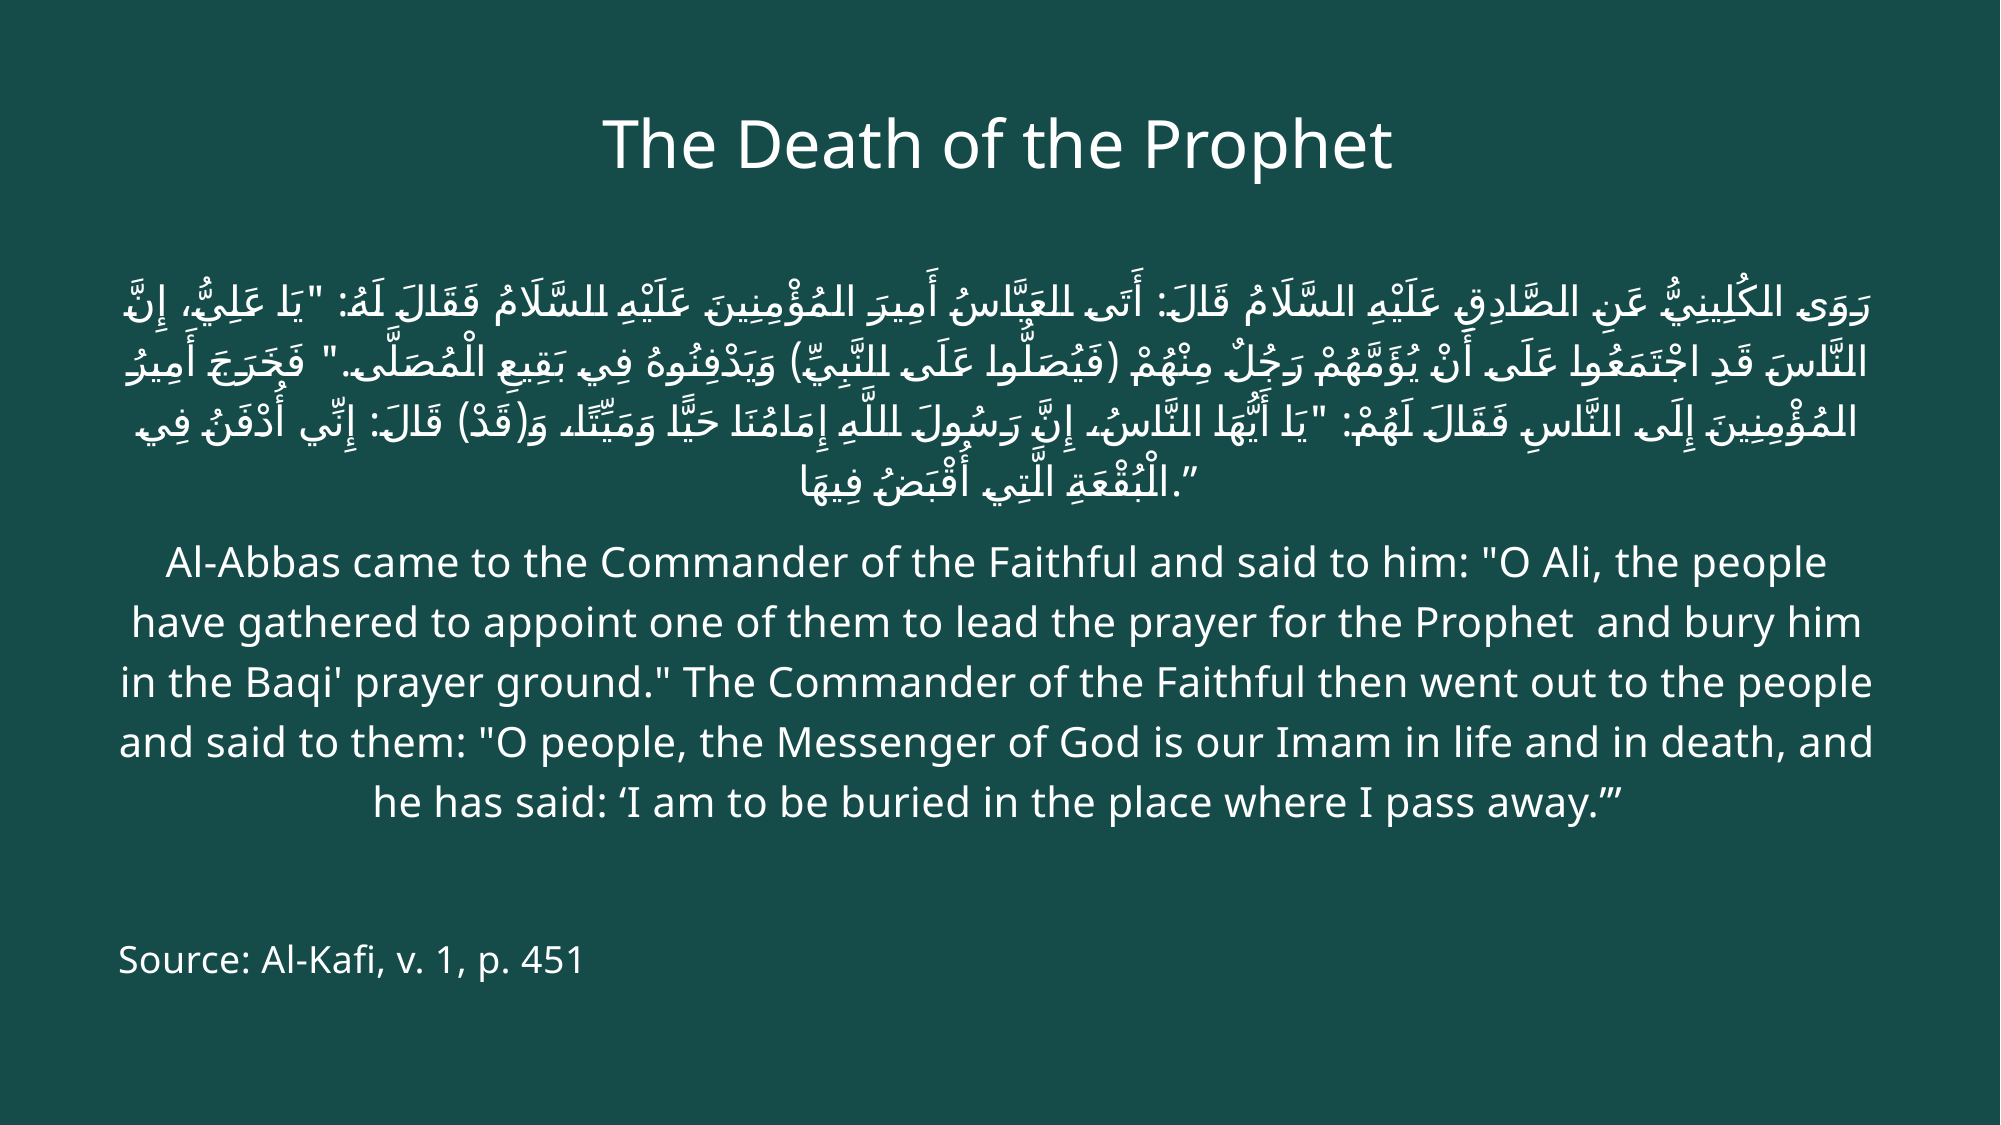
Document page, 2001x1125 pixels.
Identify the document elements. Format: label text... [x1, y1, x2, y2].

list رَوَى الكُلِينِيُّ عَنِ الصَّادِقِ عَلَيْهِ السَّلَامُ قَالَ: أَتَى العَبَّاسُ أَمِيرَ المُؤْمِنِينَ عَلَيْهِ السَّلَامُ فَقَالَ لَهُ: "يَا عَلِيُّ، إِنَّ النَّاسَ قَدِ اجْتَمَعُوا عَلَى أَنْ يُؤَمَّهُمْ رَجُلٌ مِنْهُمْ (فَيُصَلُّوا عَلَى النَّبِيِّ) وَيَدْفِنُوهُ فِي بَقِيعِ الْمُصَلَّى." فَخَرَجَ أَمِيرُ المُؤْمِنِينَ إِلَى النَّاسِ فَقَالَ لَهُمْ: "يَا أَيُّهَا النَّاسُ، إِنَّ رَسُولَ اللَّهِ إِمَامُنَا حَيًّا وَمَيِّتًا، وَ(قَدْ) قَالَ: إِنِّي أُدْفَنُ فِي الْبُقْعَةِ الَّتِي أُقْبَضُ فِيهَا.” Al-Abbas came to the Commander of the Faithful and said to him: "O Ali, the people have gathered to appoint one of them to lead the prayer for the Prophet and bury him in the Baqi' prayer ground." The Commander of the Faithful then went out to the people and said to them: "O people, the Messenger of God is our Imam in life and in death, and he has said: ‘I am to be buried in the place where I pass away.’” Source: Al-Kafi, v. 1, p. 451 [118, 264, 1878, 947]
title The Death of the Prophet [118, 101, 1878, 248]
